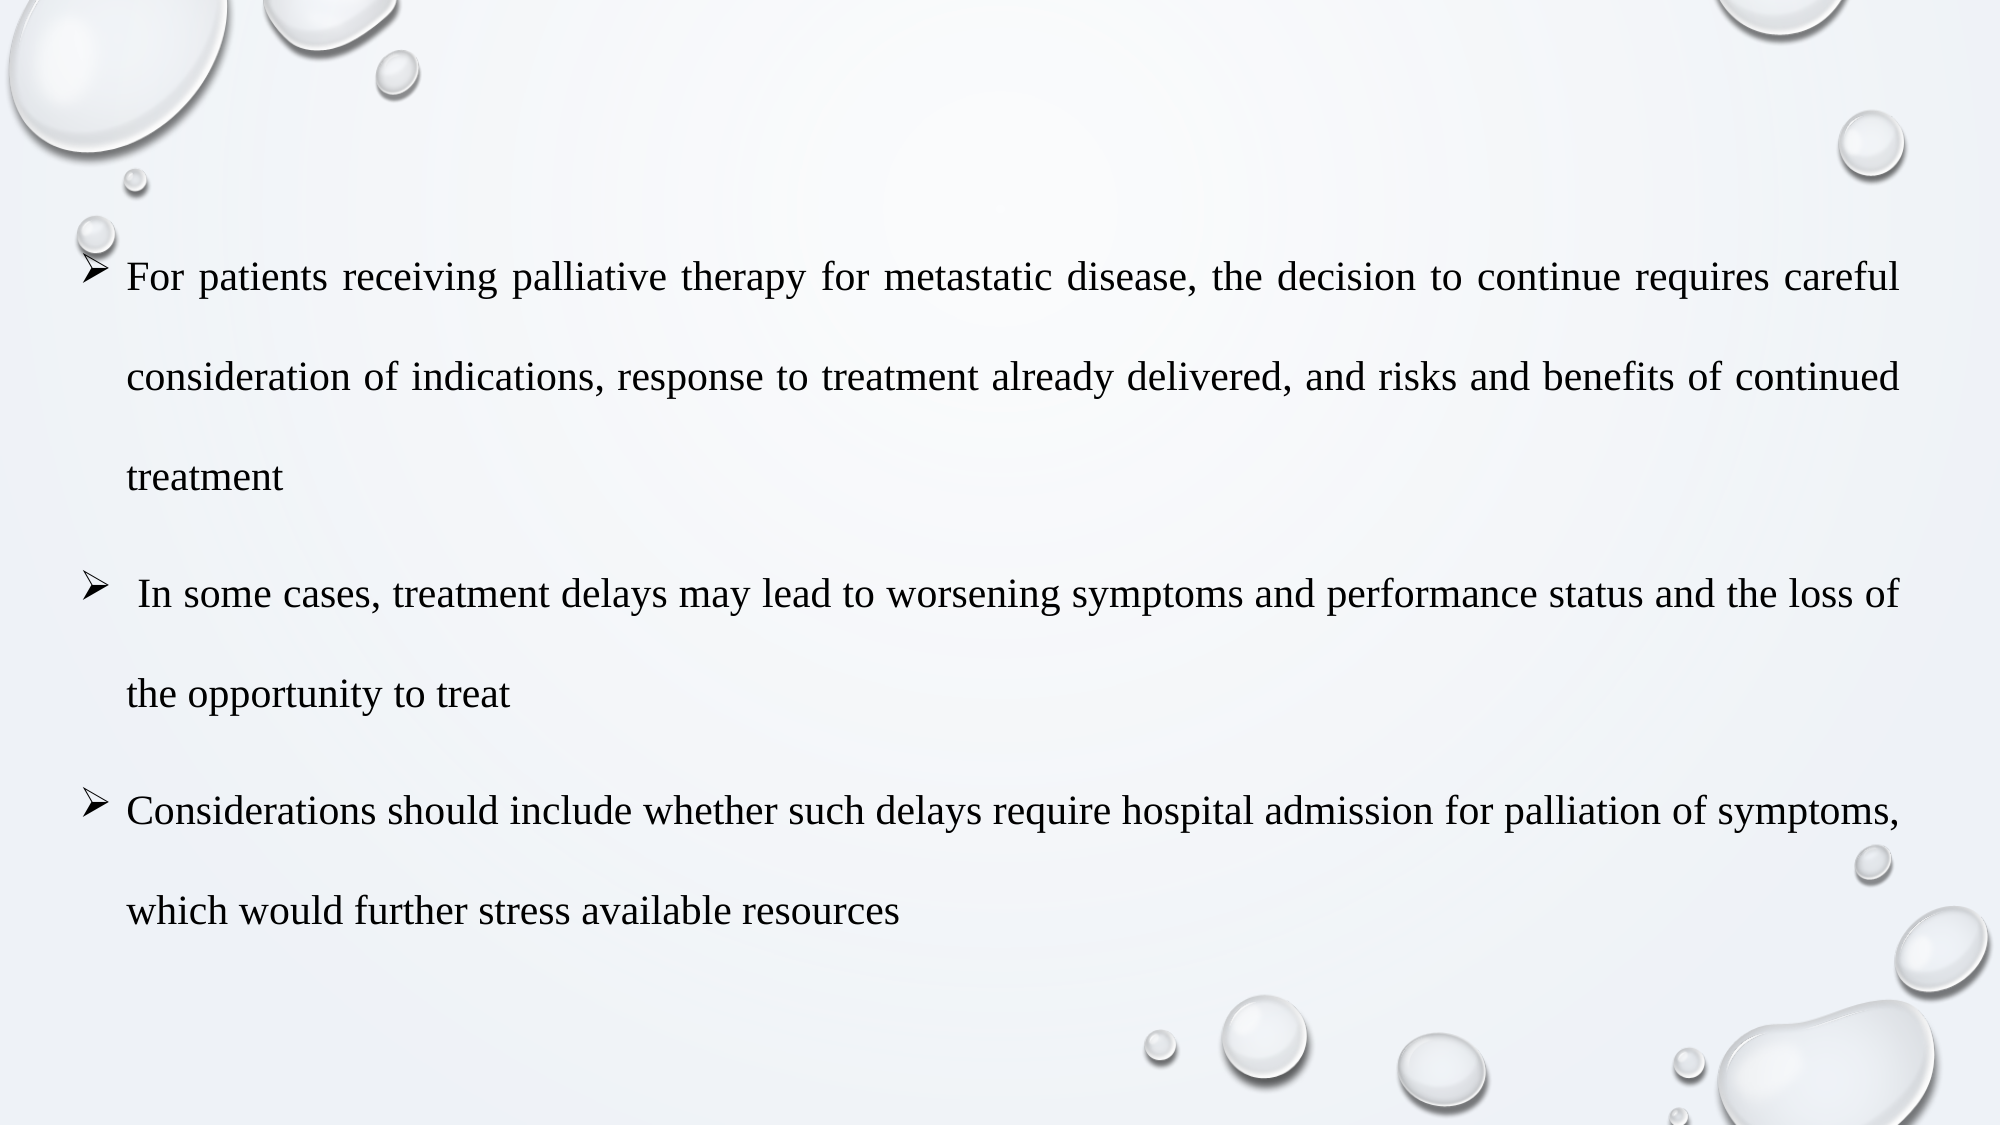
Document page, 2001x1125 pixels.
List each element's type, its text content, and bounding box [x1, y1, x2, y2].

text_box For patients receiving palliative therapy for metastatic disease, the decision to continue requires careful consideration of indications, response to treatment already delivered, and risks and benefits of continued treatment In some cases, treatment delays may lead to worsening symptoms and performance status and the loss of the opportunity to treat Considerations should include whether such delays require hospital admission for palliation of symptoms, which would further stress available resources [64, 191, 1917, 940]
picture [0, 0, 2000, 1125]
